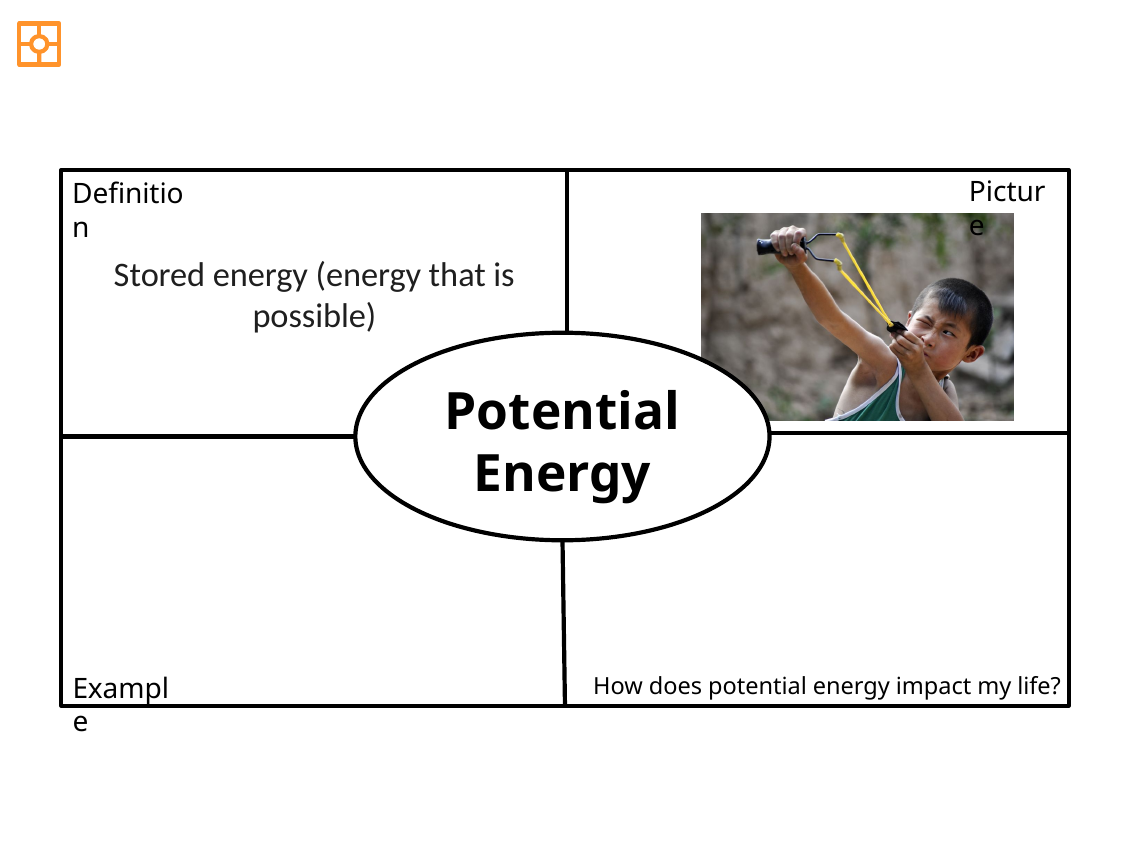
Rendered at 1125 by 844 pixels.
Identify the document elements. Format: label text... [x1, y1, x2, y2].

text_box [758, 429, 770, 471]
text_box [562, 540, 566, 706]
text_box How does potential energy impact my life? [575, 665, 1073, 705]
text_box [61, 249, 457, 434]
text_box [355, 402, 367, 471]
text_box [770, 247, 1069, 431]
text_box Definition [60, 170, 202, 249]
text_box Stored energy (energy that is possible) [74, 240, 555, 346]
text_box [202, 170, 565, 332]
text_box [42, 49, 60, 65]
text_box [19, 50, 37, 65]
text_box [412, 508, 713, 541]
text_box [569, 170, 957, 356]
text_box [41, 23, 60, 43]
text_box [19, 23, 39, 42]
text_box [61, 442, 559, 706]
text_box [400, 332, 696, 372]
text_box Potential Energy [367, 372, 758, 508]
text_box Picture [957, 167, 1069, 247]
text_box Example [61, 664, 195, 743]
picture [701, 213, 1015, 422]
text_box [568, 440, 1069, 706]
text_box [31, 37, 48, 52]
